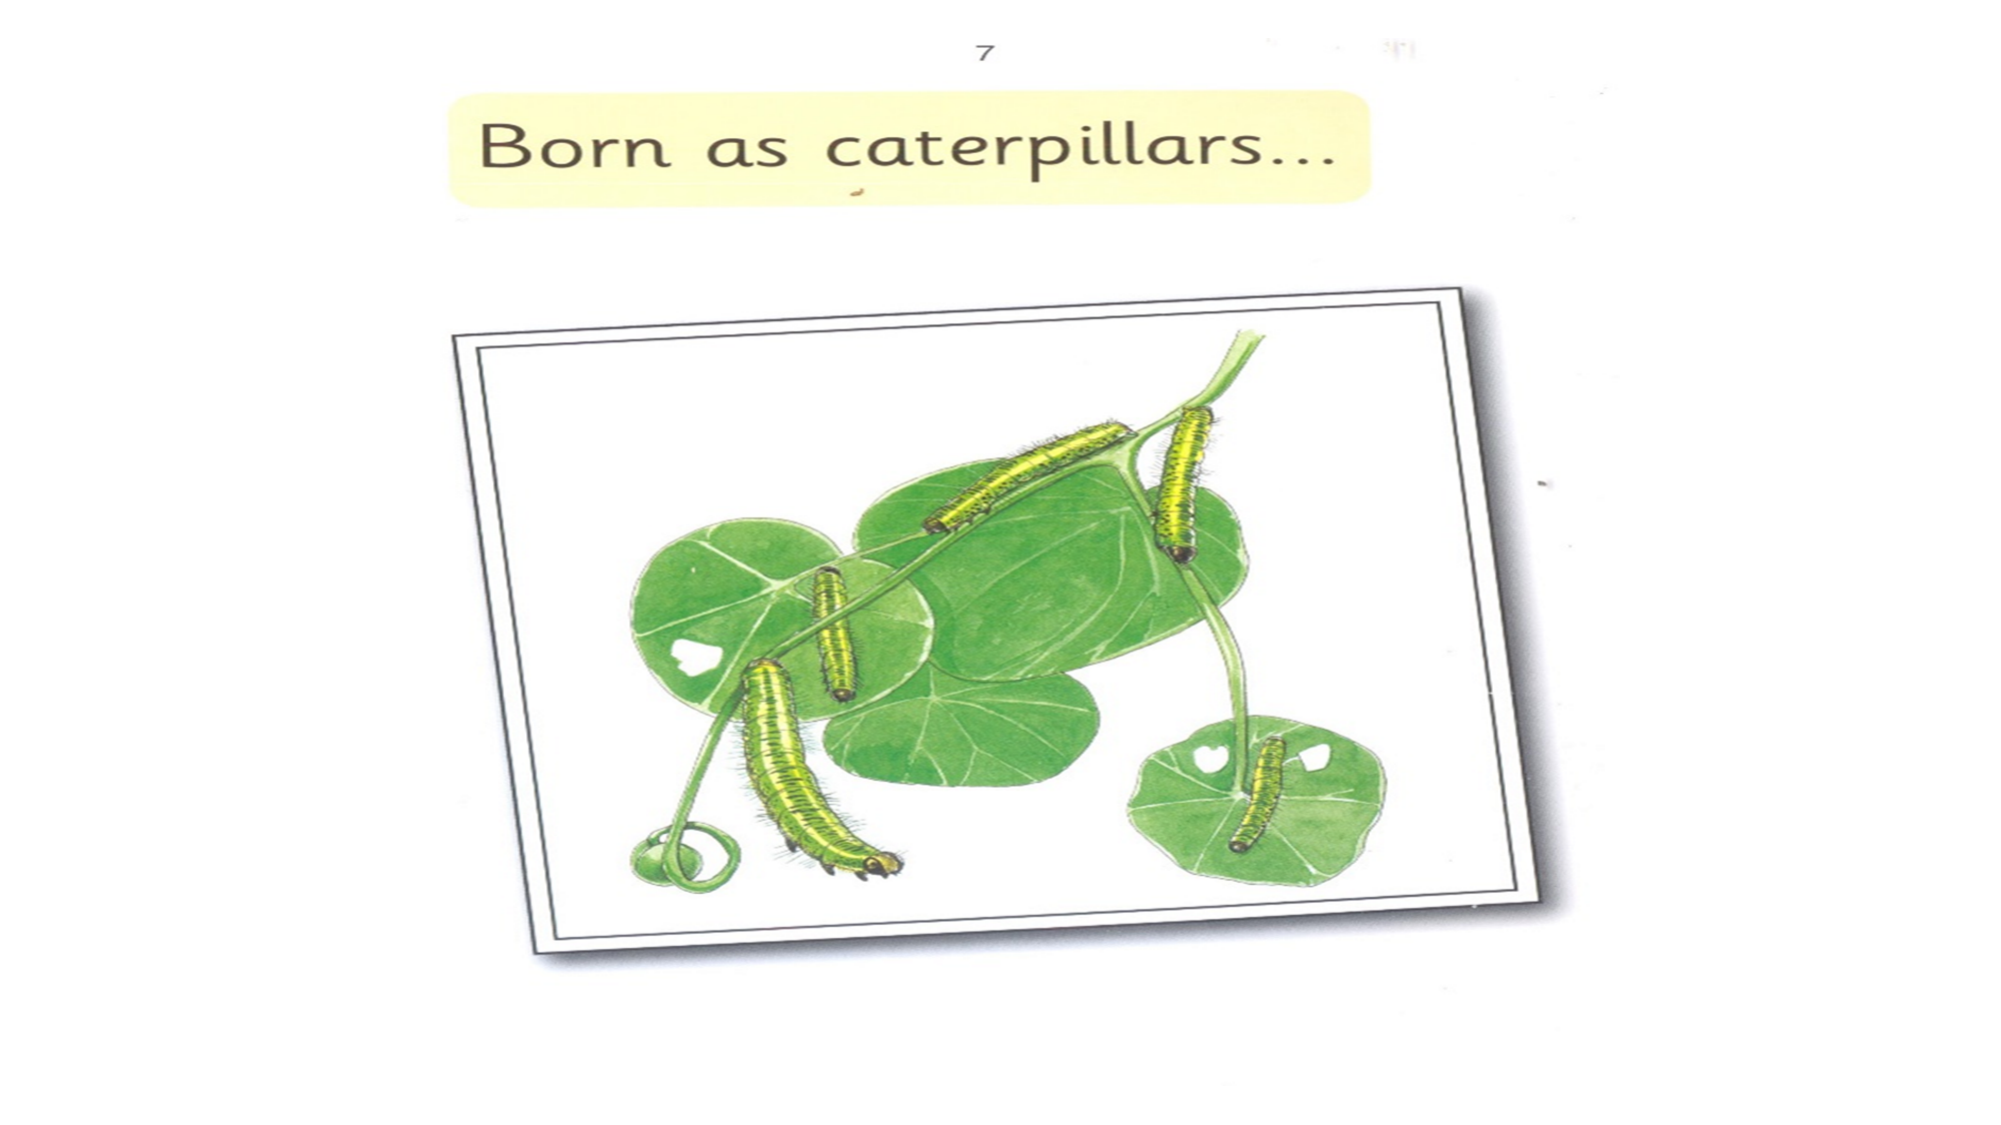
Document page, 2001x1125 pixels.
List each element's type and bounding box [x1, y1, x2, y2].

picture [380, 38, 1620, 1087]
